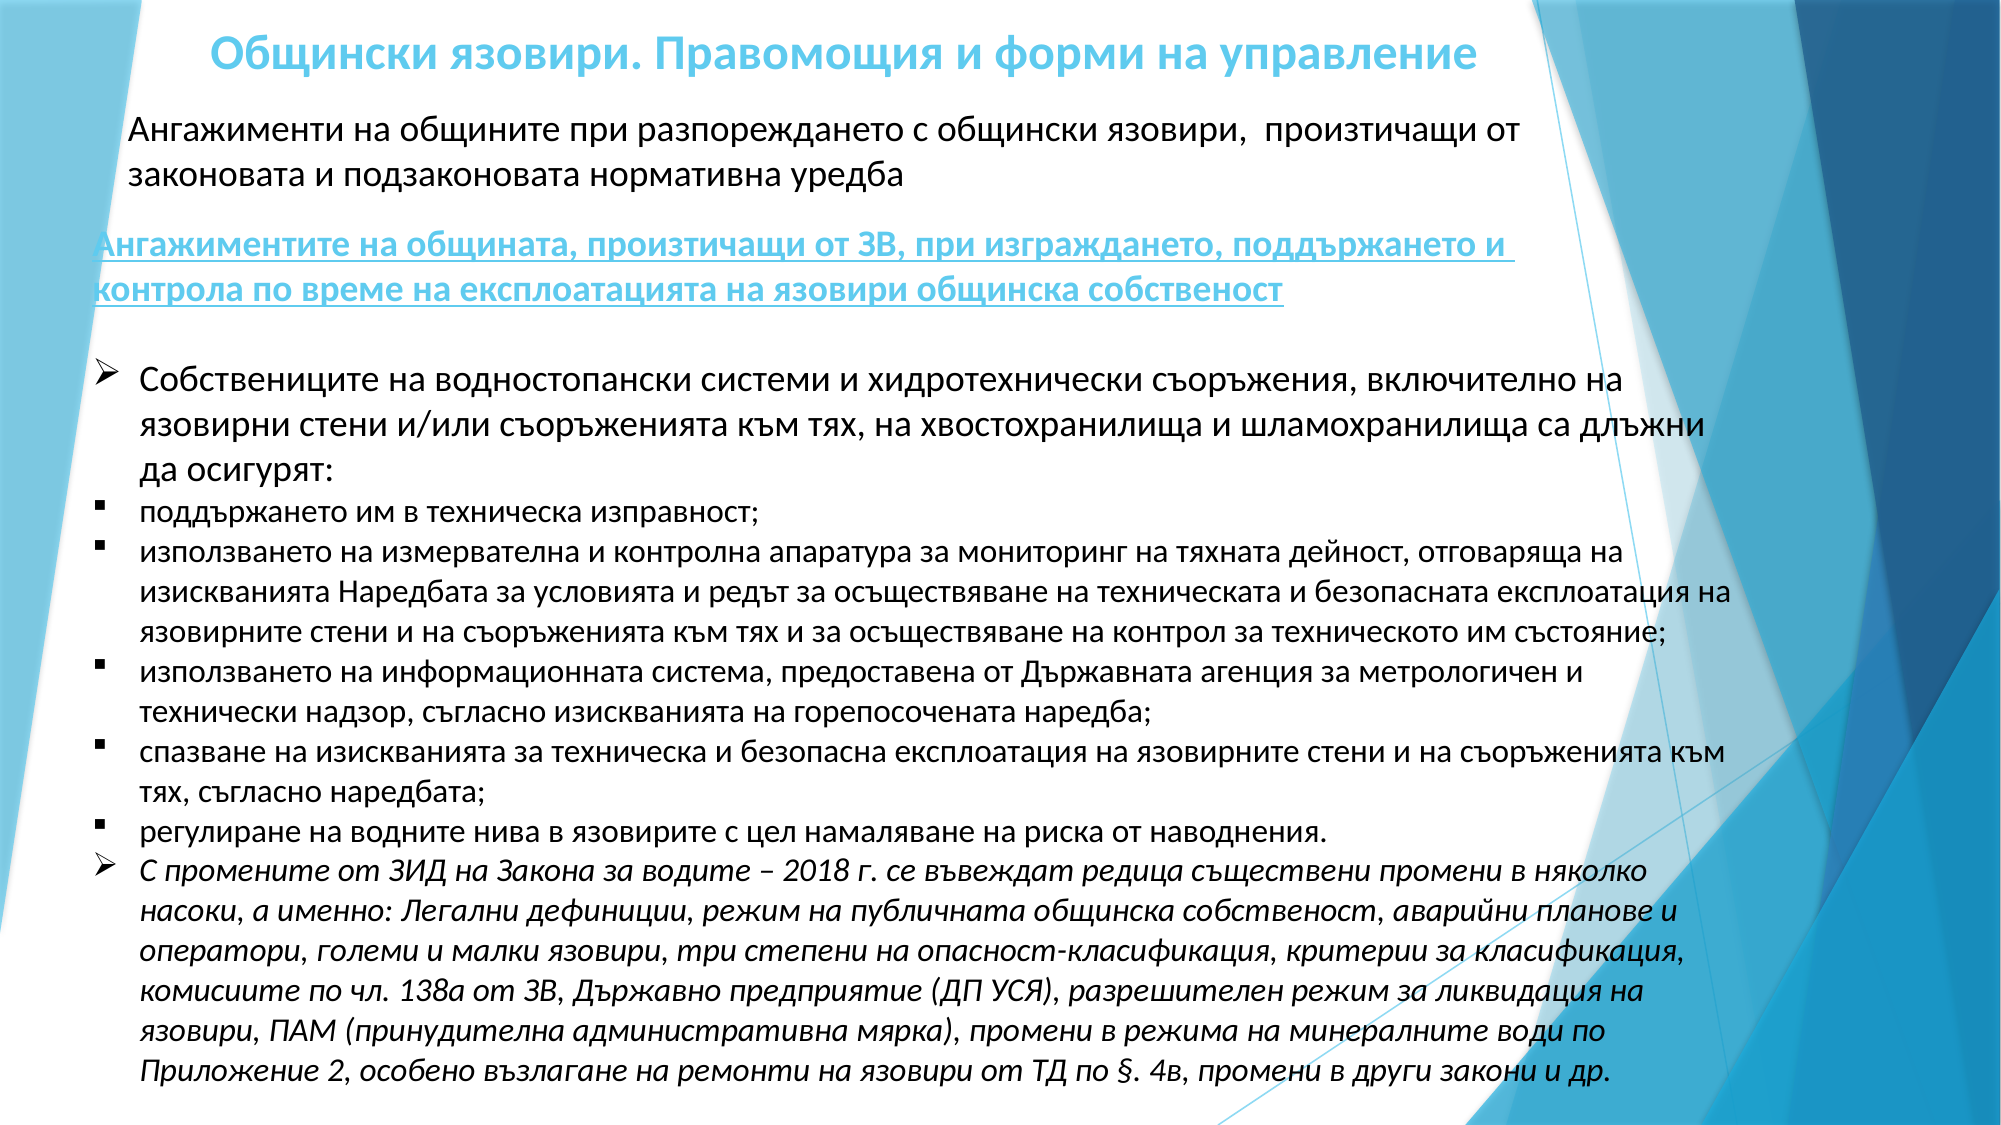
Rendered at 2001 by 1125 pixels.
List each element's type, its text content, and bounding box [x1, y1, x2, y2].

title Общински язовири. Правомощия и форми на управление [173, 0, 1516, 87]
text_box Ангажиментите на общината, произтичащи от ЗВ, при изграждането, поддържането и контрола по време на експлоатацията на язовири общинска собственост Собствениците на водностопански системи и хидротехнически съоръжения, включително на язовирни стени и/или съоръженията към тях, на хвостохранилища и шламохранилища са длъжни да осигурят: поддържането им в техническа изправност; използването на измервателна и контролна апаратура за мониторинг на тяхната дейност, отговаряща на изискванията Наредбата за условията и редът за осъществяване на техническата и безопасната експлоатация на язовирните стени и на съоръженията към тях и за осъществяване на контрол за техническото им състояние; използването на информационната система, предоставена от Държавната агенция за метрологичен и технически надзор, съгласно изискванията на горепосочената наредба; спазване на изискванията за техническа и безопасна експлоатация на язовирните стени и на съоръженията към тях, съгласно наредбата; регулиране на водните нива в язовирите с цел намаляване на риска от наводнения. С промените от ЗИД на Закона за водите – 2018 г. се въвеждат редица съществени промени в няколко насоки, а именно: Легални дефиниции, режим на публичната общинска собственост, аварийни планове и оператори, големи и малки язовири, три степени на опасност-класификация, критерии за класификация, комисиите по чл. 138а от ЗВ, Държавно предприятие (ДП УСЯ), разрешителен режим за ликвидация на язовири, ПАМ (принудителна административна мярка), промени в режима на минералните води по Приложение 2, особено възлагане на ремонти на язовири от ТД по §. 4в, промени в други закони и др. [77, 211, 1754, 1096]
text_box Ангажименти на общините при разпореждането с общински язовири, произтичащи от законовата и подзаконовата нормативна уредба [113, 96, 1656, 202]
